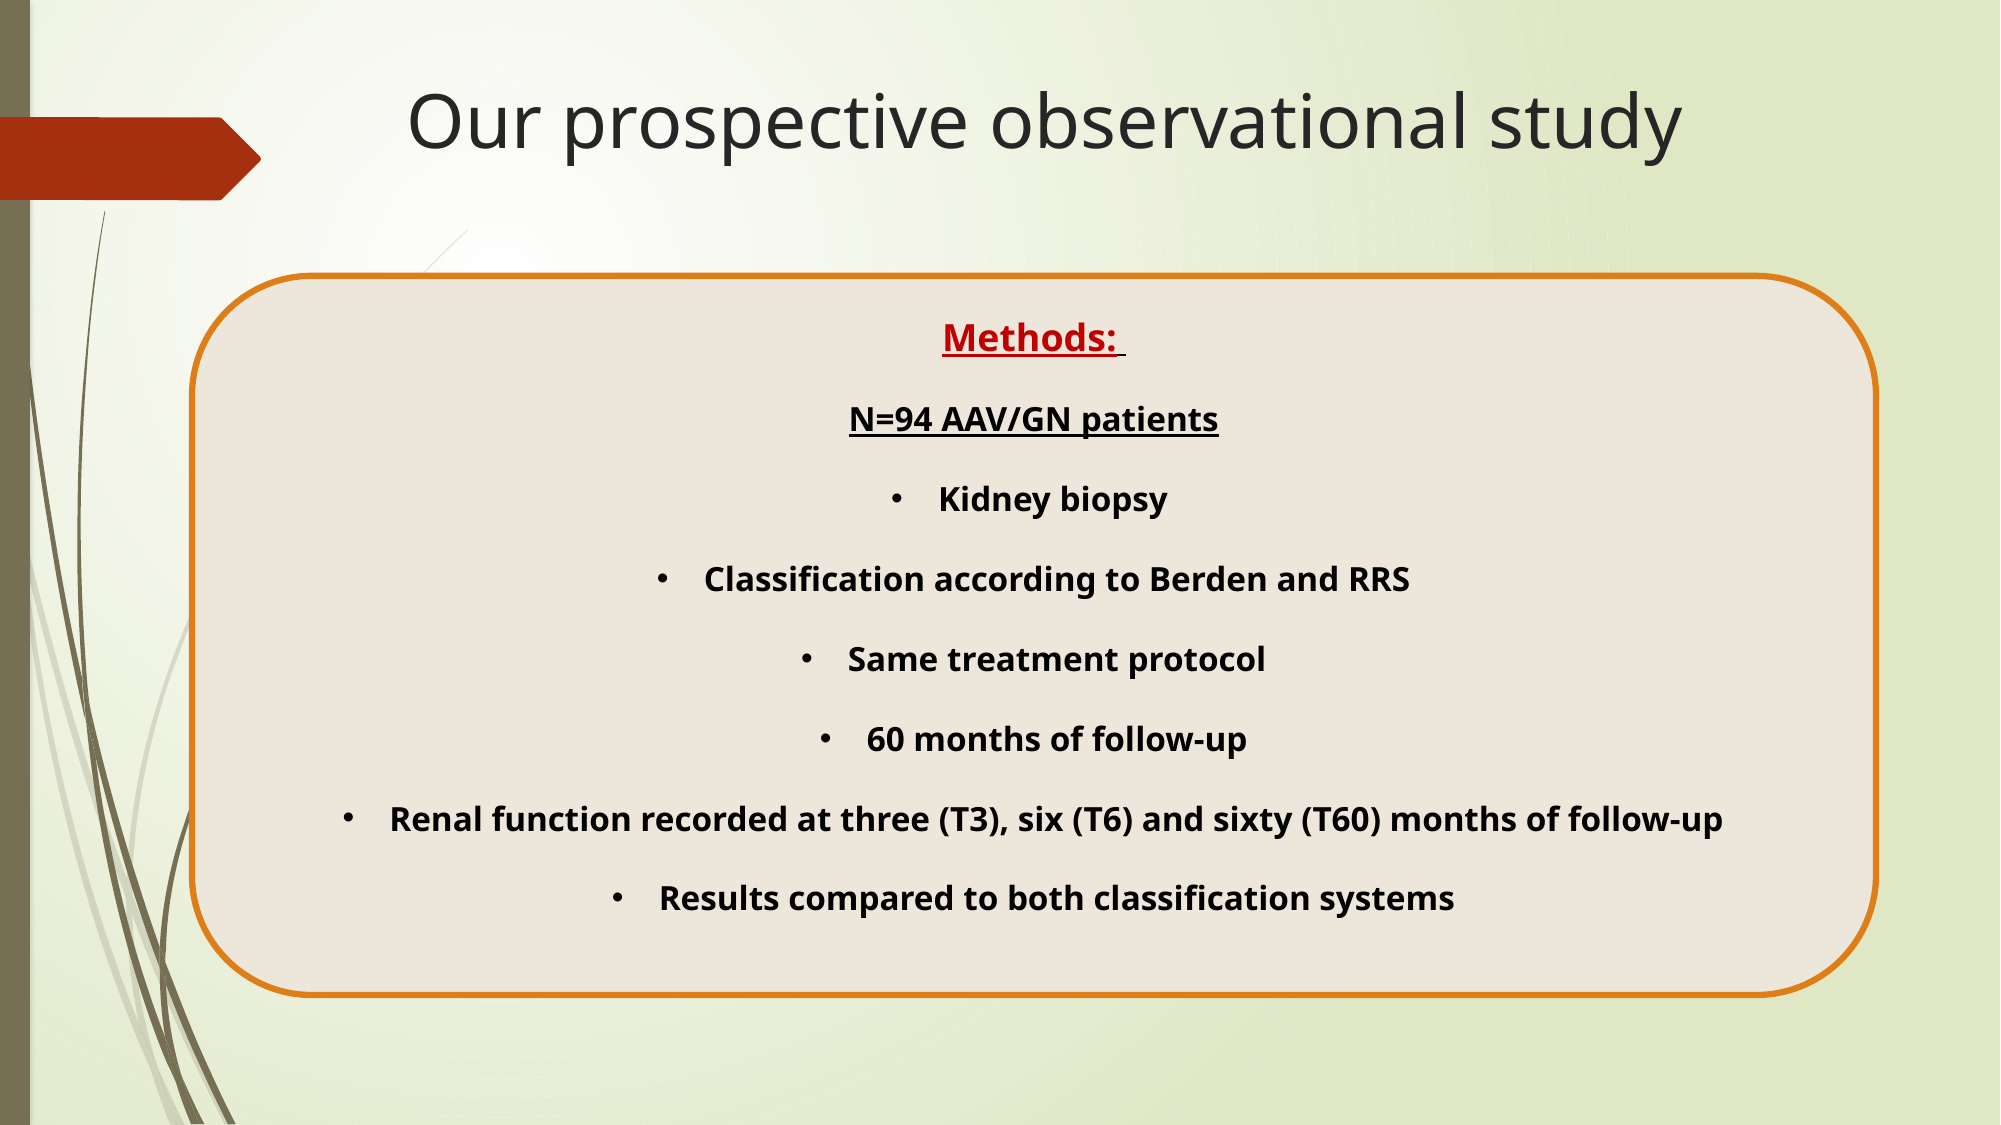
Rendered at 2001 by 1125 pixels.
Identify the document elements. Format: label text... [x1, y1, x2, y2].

title Our prospective observational study [213, 65, 1877, 276]
text_box Methods: N=94 AAV/GN patients Kidney biopsy Classification according to Berden and RRS Same treatment protocol 60 months of follow-up Renal function recorded at three (T3), six (T6) and sixty (T60) months of follow-up Results compared to both classification systems [190, 274, 1878, 997]
